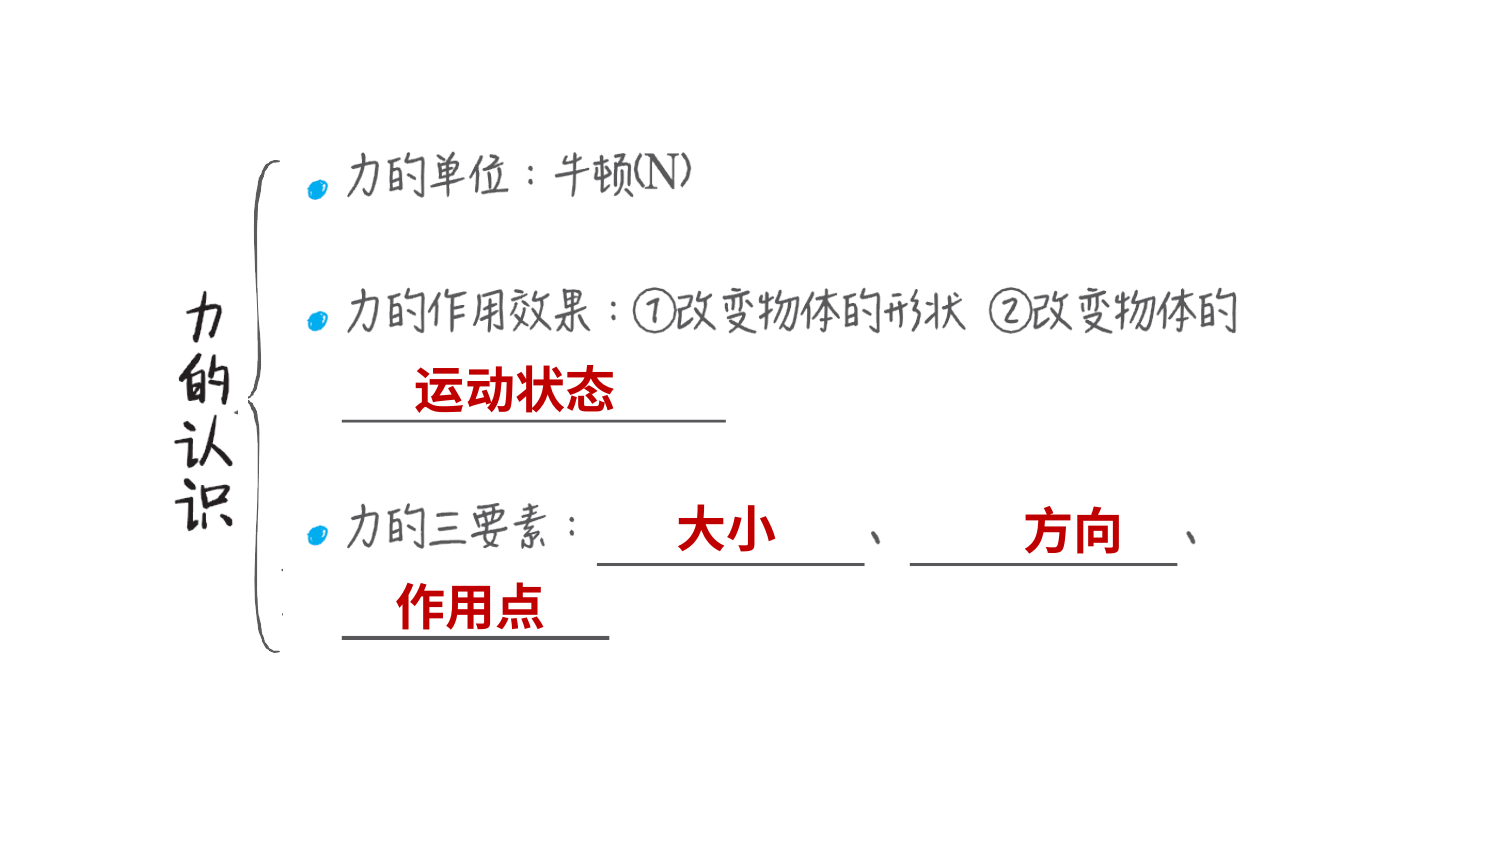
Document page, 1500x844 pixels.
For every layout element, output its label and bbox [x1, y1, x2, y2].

picture [300, 138, 1278, 654]
picture [153, 276, 238, 550]
picture [247, 140, 284, 669]
